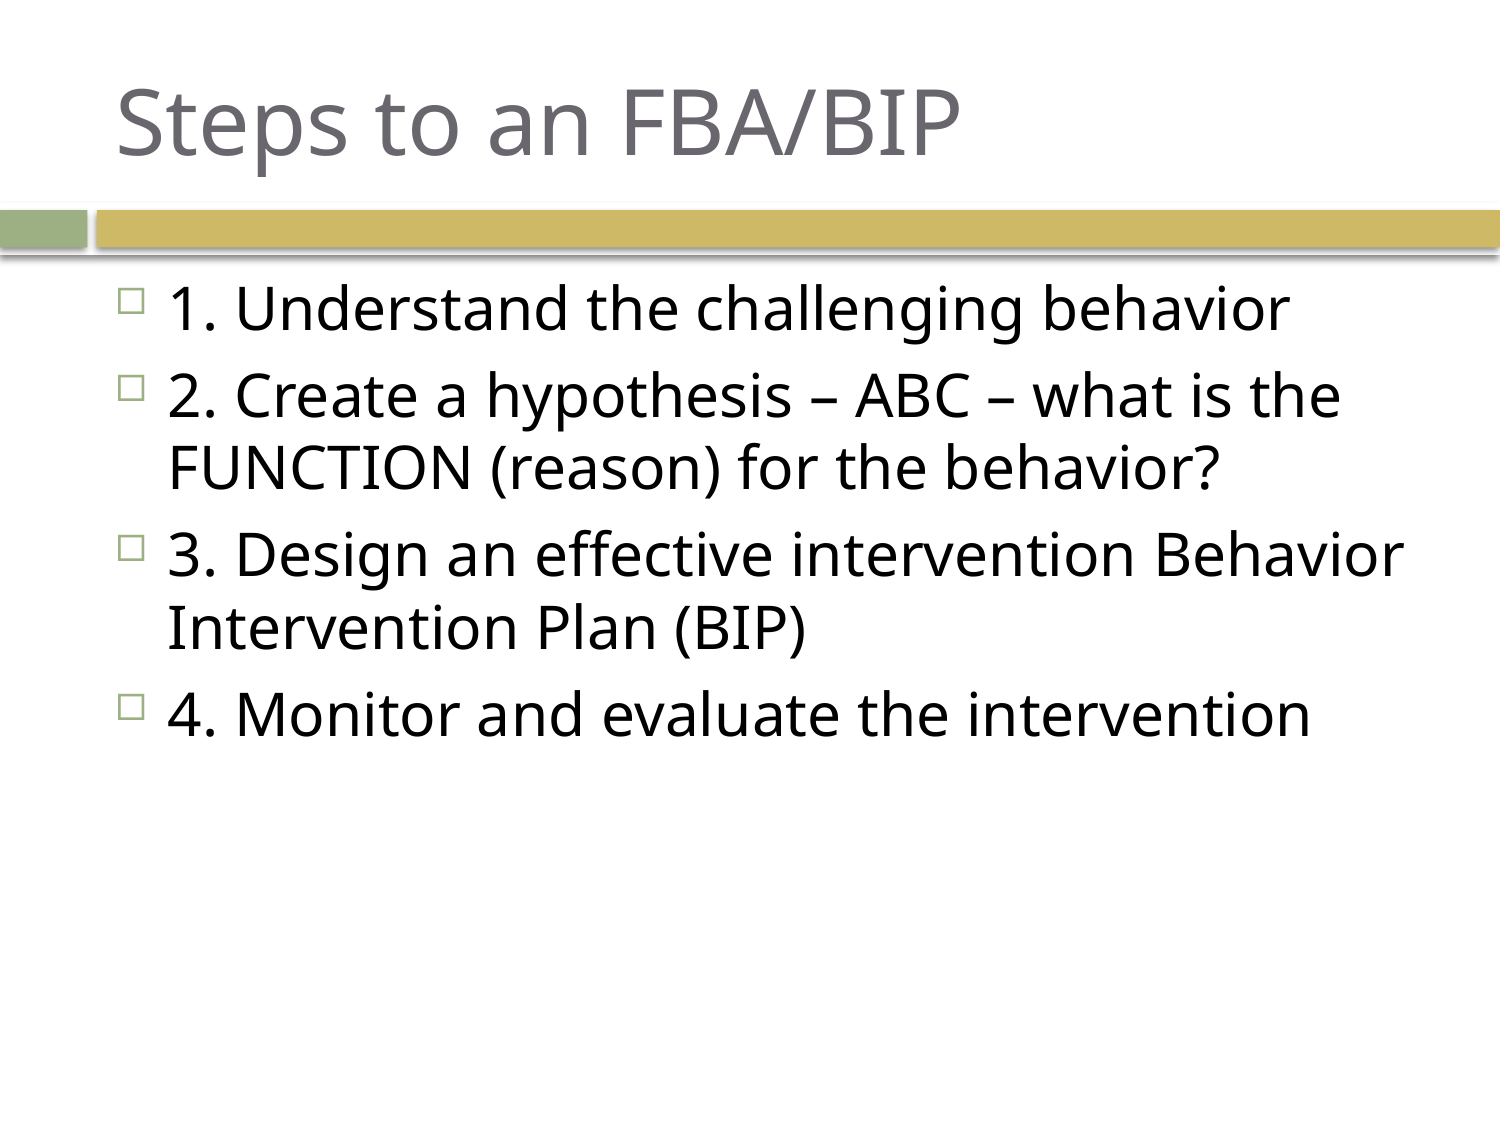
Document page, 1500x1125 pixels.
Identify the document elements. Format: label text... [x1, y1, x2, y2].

list 1. Understand the challenging behavior 2. Create a hypothesis – ABC – what is the FUNCTION (reason) for the behavior? 3. Design an effective intervention Behavior Intervention Plan (BIP) 4. Monitor and evaluate the intervention [100, 262, 1438, 1000]
title Steps to an FBA/BIP [100, 37, 1438, 200]
